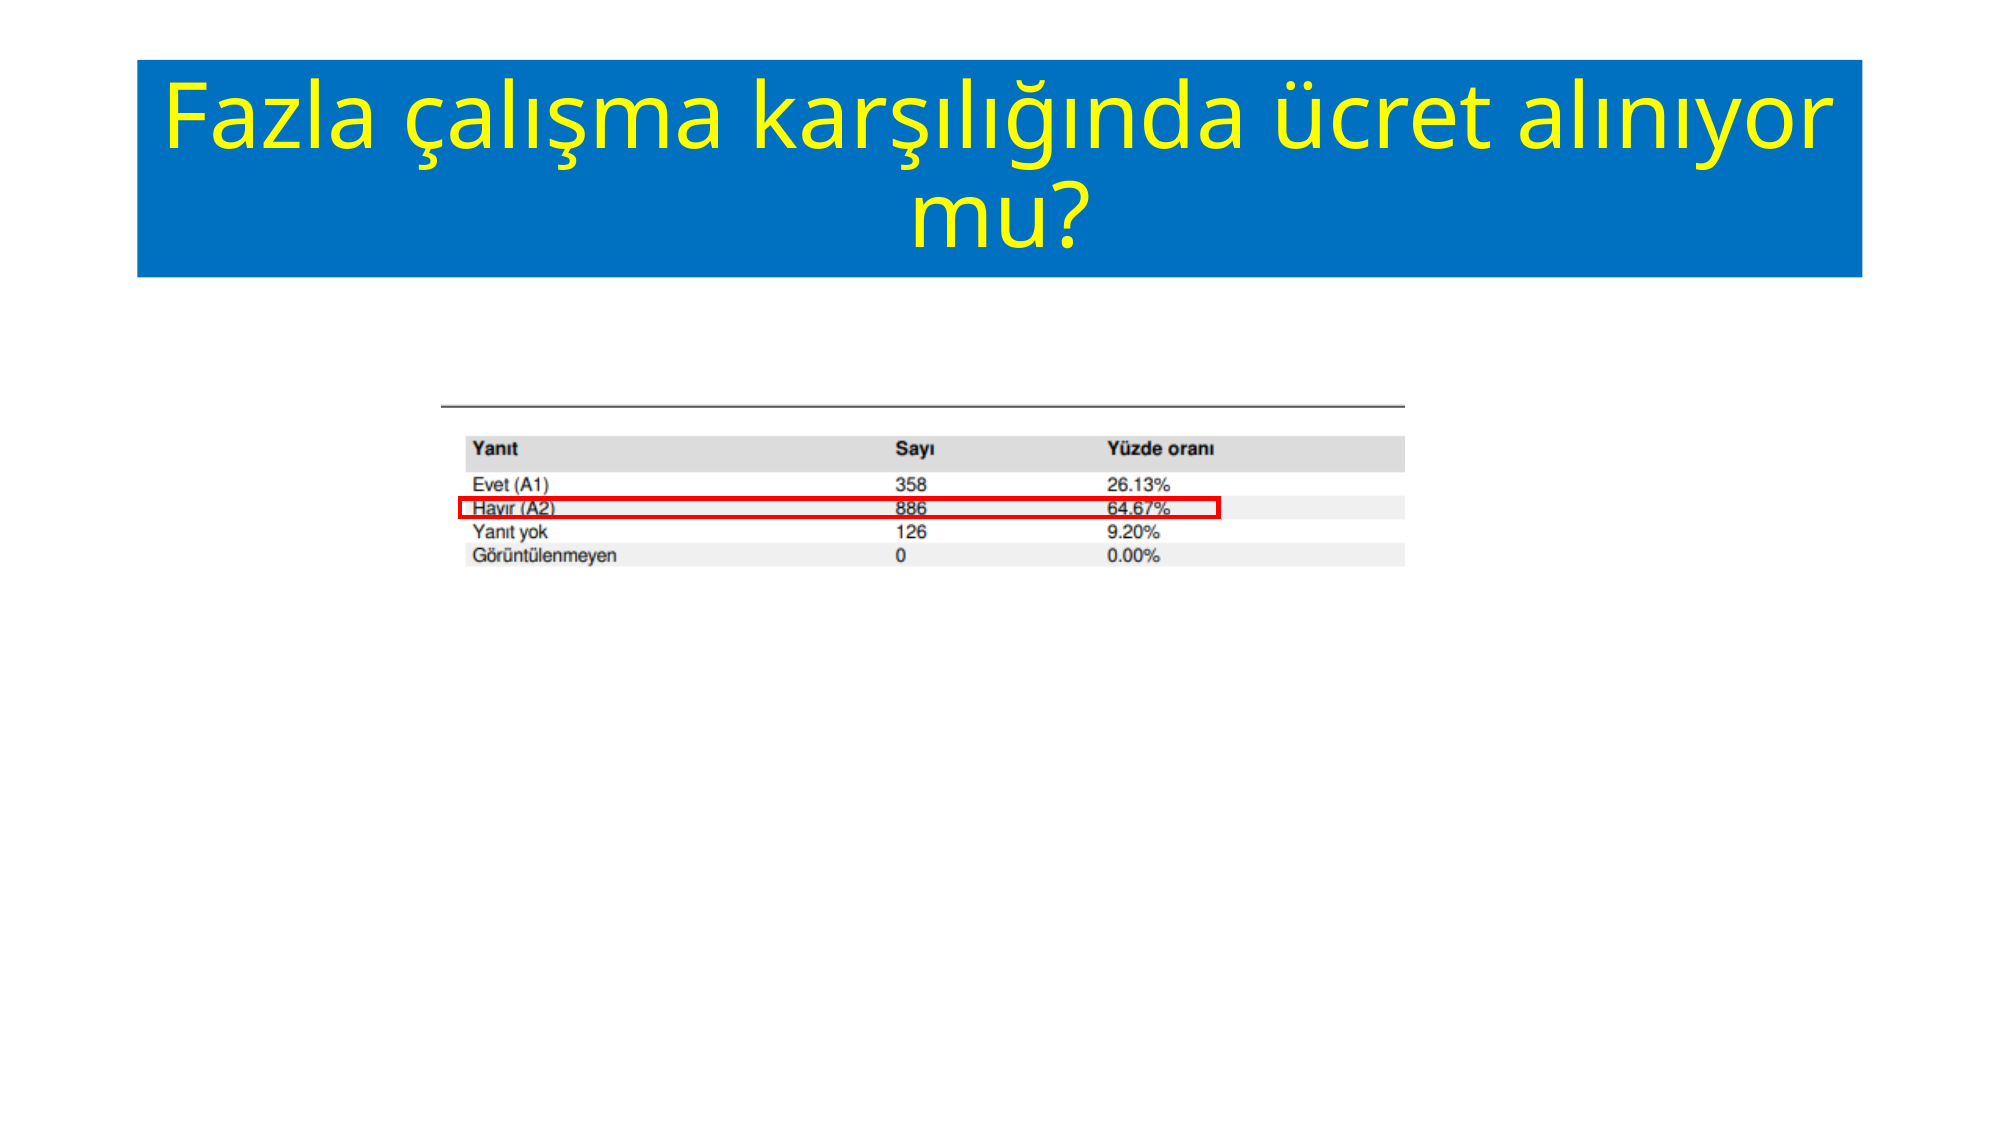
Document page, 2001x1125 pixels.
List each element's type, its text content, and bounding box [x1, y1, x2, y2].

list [441, 397, 1405, 647]
title Fazla çalışma karşılığında ücret alınıyor mu? [137, 59, 1863, 278]
